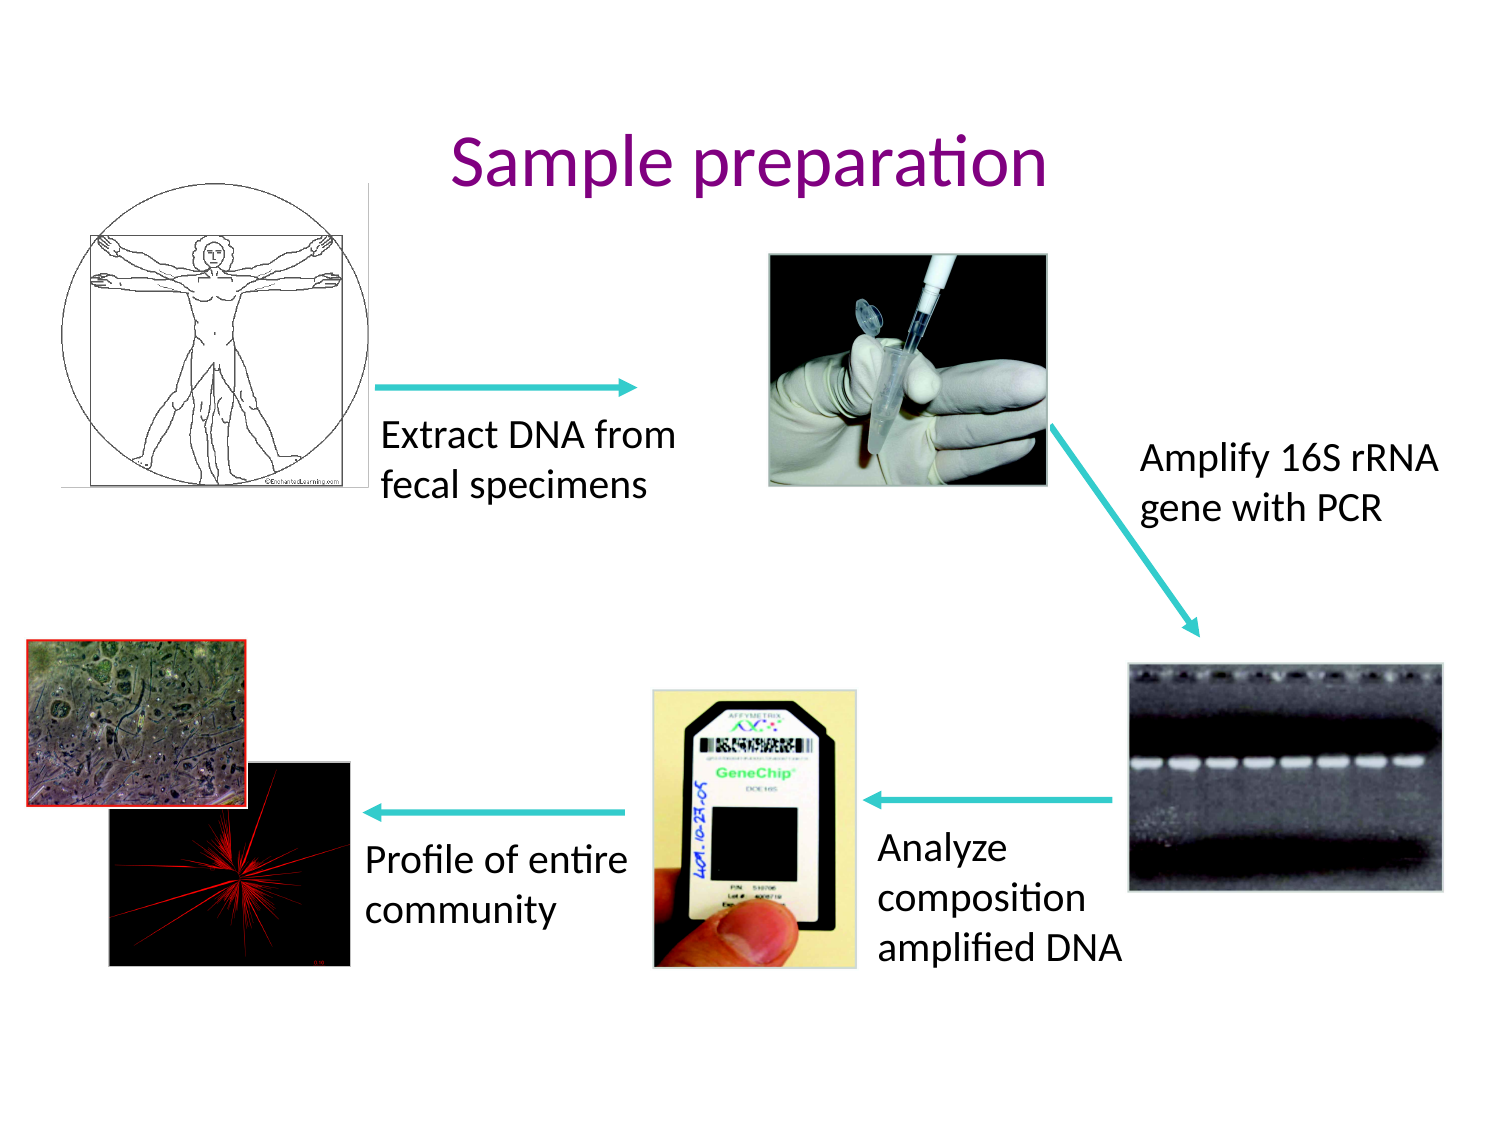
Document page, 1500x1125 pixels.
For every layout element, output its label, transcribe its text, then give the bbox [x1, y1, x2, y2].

text_box Analyze composition amplified DNA [862, 812, 1225, 978]
title Sample preparation [112, 62, 1388, 250]
text_box Profile of entire community [354, 824, 644, 940]
picture [1124, 659, 1446, 894]
text_box [362, 806, 625, 819]
picture [60, 183, 369, 488]
text_box Extract DNA from fecal specimens [365, 399, 702, 515]
text_box [863, 793, 1113, 807]
picture [649, 687, 859, 971]
picture [24, 637, 351, 966]
picture [766, 251, 1051, 488]
text_box [1129, 538, 1201, 638]
text_box Amplify 16S rRNA gene with PCR [1125, 422, 1475, 538]
text_box [374, 381, 638, 394]
